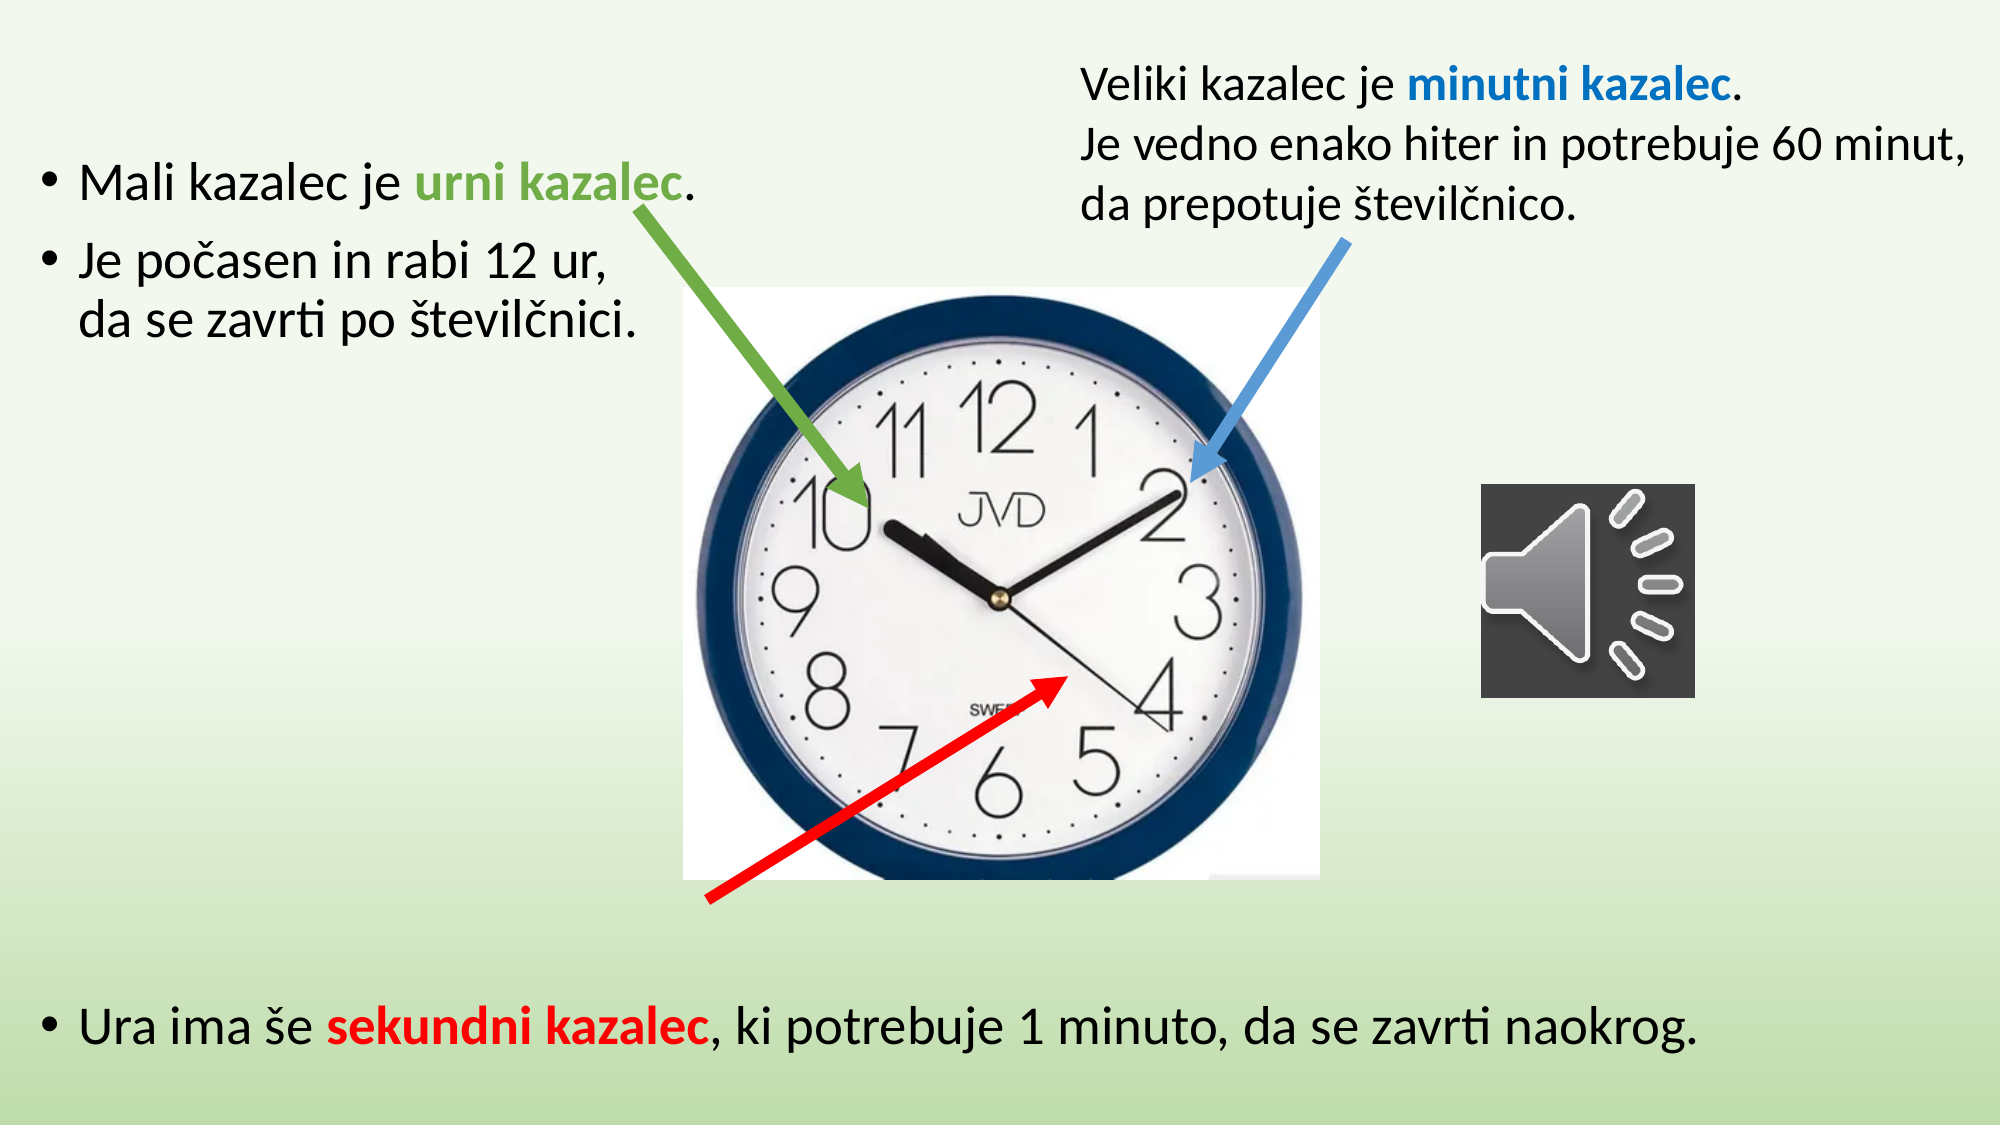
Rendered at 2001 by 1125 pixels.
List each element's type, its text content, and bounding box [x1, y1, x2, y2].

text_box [637, 207, 869, 509]
picture [1479, 482, 1696, 699]
picture [683, 287, 1320, 881]
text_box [707, 676, 1069, 900]
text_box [1190, 240, 1347, 483]
list Mali kazalec je urni kazalec. Je počasen in rabi 12 ur, da se zavrti po številčnici. Ura ima še sekundni kazalec, ki potrebuje 1 minuto, da se zavrti naokrog. [25, 145, 1751, 1068]
text_box Veliki kazalec je minutni kazalec. Je vedno enako hiter in potrebuje 60 minut, da prepotuje številčnico. [1066, 43, 2000, 239]
